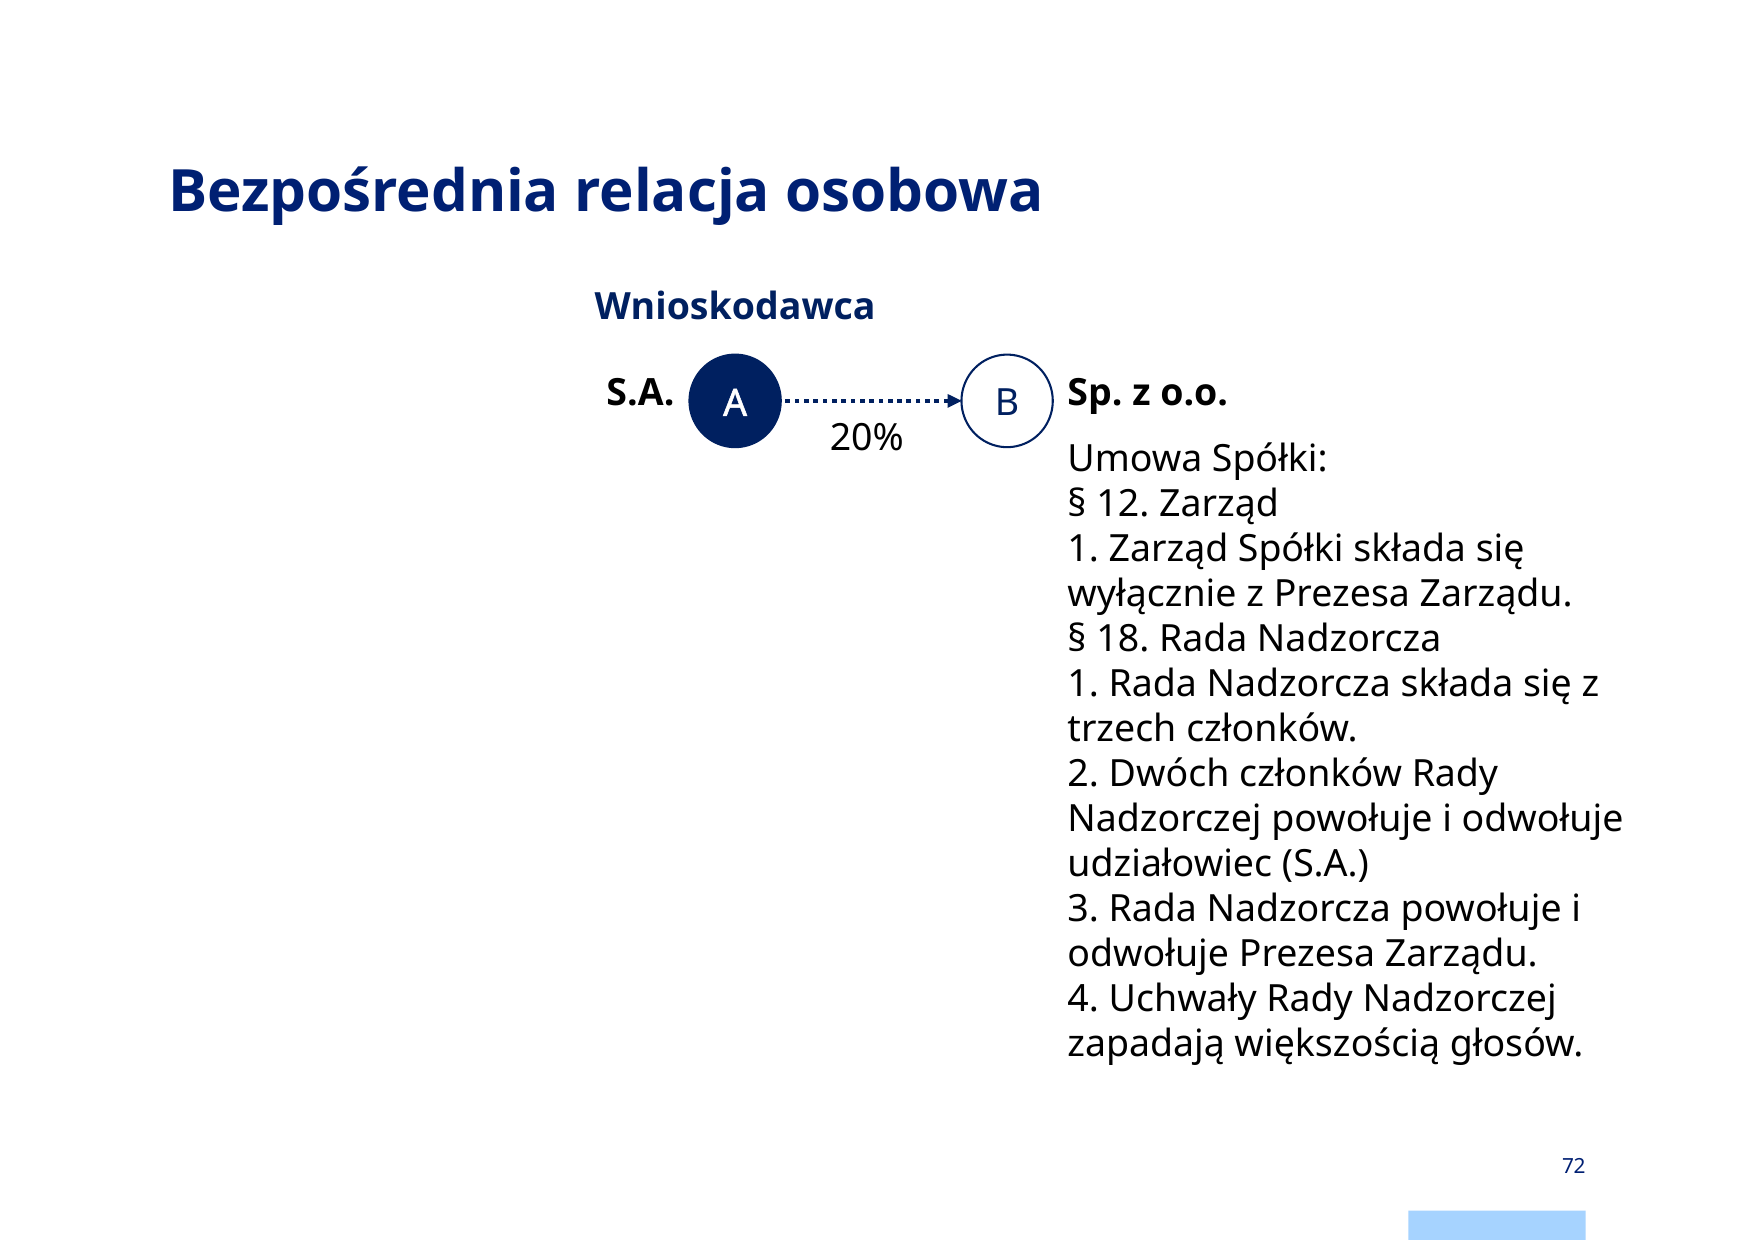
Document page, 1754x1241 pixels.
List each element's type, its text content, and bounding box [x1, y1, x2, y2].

text_box Sp. z o.o. [1052, 360, 1659, 420]
title Bezpośrednia relacja osobowa [168, 147, 1586, 325]
text_box A [690, 353, 782, 449]
slide_number 72 [1408, 1151, 1586, 1182]
text_box 20% [797, 405, 937, 466]
text_box Wnioskodawca [579, 274, 891, 335]
text_box Umowa Spółki: § 12. Zarząd 1. Zarząd Spółki składa się wyłącznie z Prezesa Zarządu. § 18. Rada Nadzorcza 1. Rada Nadzorcza składa się z trzech członków. 2. Dwóch członków Rady Nadzorczej powołuje i odwołuje udziałowiec (S.A.) 3. Rada Nadzorcza powołuje i odwołuje Prezesa Zarządu. 4. Uchwały Rady Nadzorczej zapadają większością głosów. [1052, 426, 1659, 1072]
text_box B [960, 353, 1052, 449]
text_box S.A. [96, 360, 690, 420]
